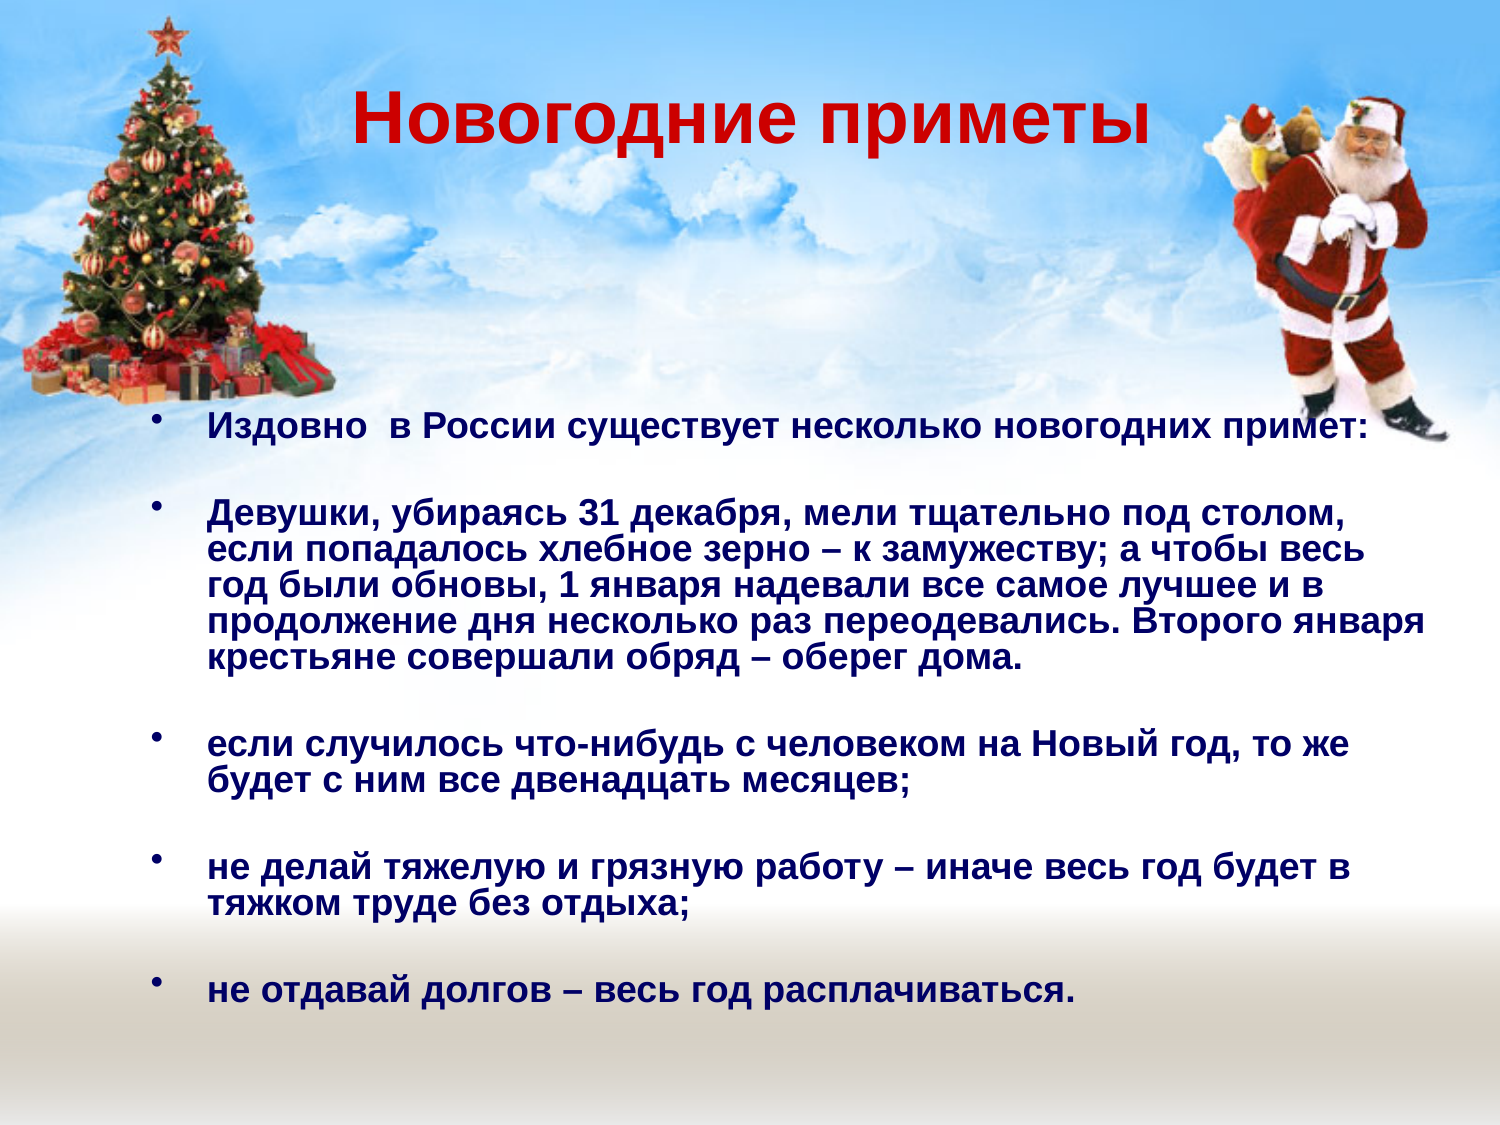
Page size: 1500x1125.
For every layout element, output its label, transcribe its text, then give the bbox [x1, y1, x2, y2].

list Издовно в России существует несколько новогодних примет: Девушки, убираясь 31 декабря, мели тщательно под столом, если попадалось хлебное зерно – к замужеству; а чтобы весь год были обновы, 1 января надевали все самое лучшее и в продолжение дня несколько раз переодевались. Второго января крестьяне совершали обряд – оберег дома. если случилось что-нибудь с человеком на Новый год, то же будет с ним все двенадцать месяцев; не делай тяжелую и грязную работу – иначе весь год будет в тяжком труде без отдыха; не отдавай долгов – весь год расплачиваться. [135, 349, 1448, 1059]
title Новогодние приметы [253, 42, 1270, 185]
picture [0, 0, 1500, 936]
